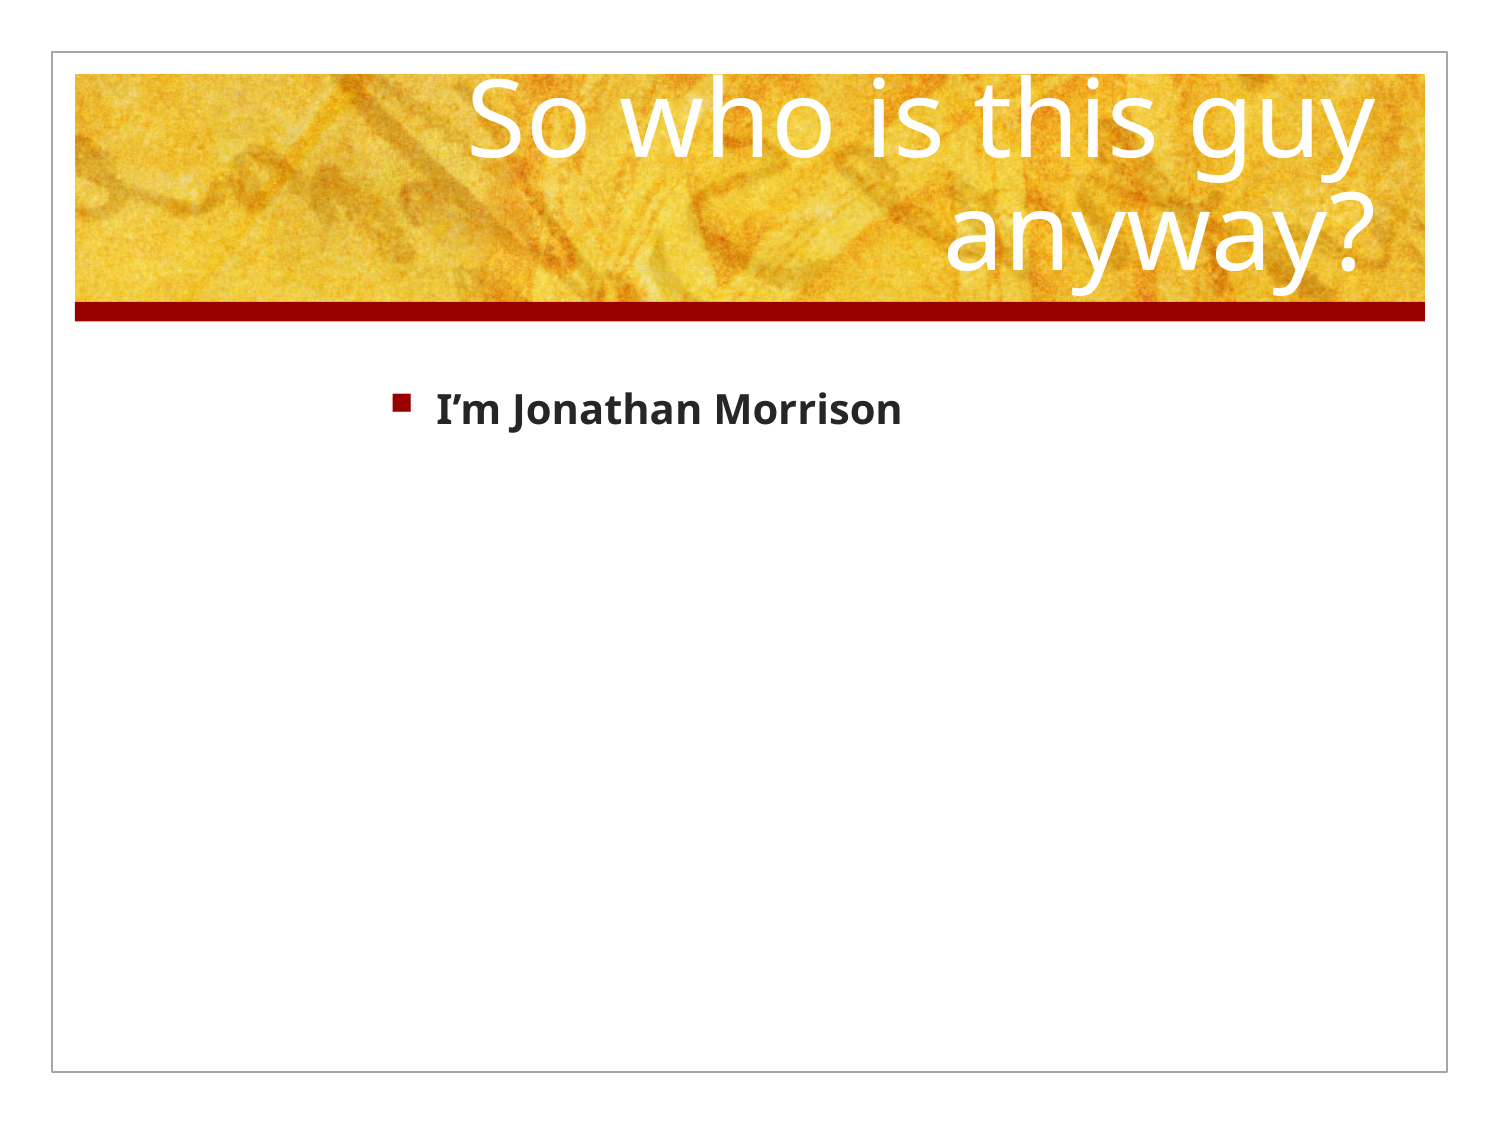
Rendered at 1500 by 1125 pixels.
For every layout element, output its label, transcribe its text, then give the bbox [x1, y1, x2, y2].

list I’m Jonathan Morrison [375, 375, 1392, 1005]
picture [75, 74, 1425, 301]
title So who is this guy anyway? [108, 74, 1392, 292]
